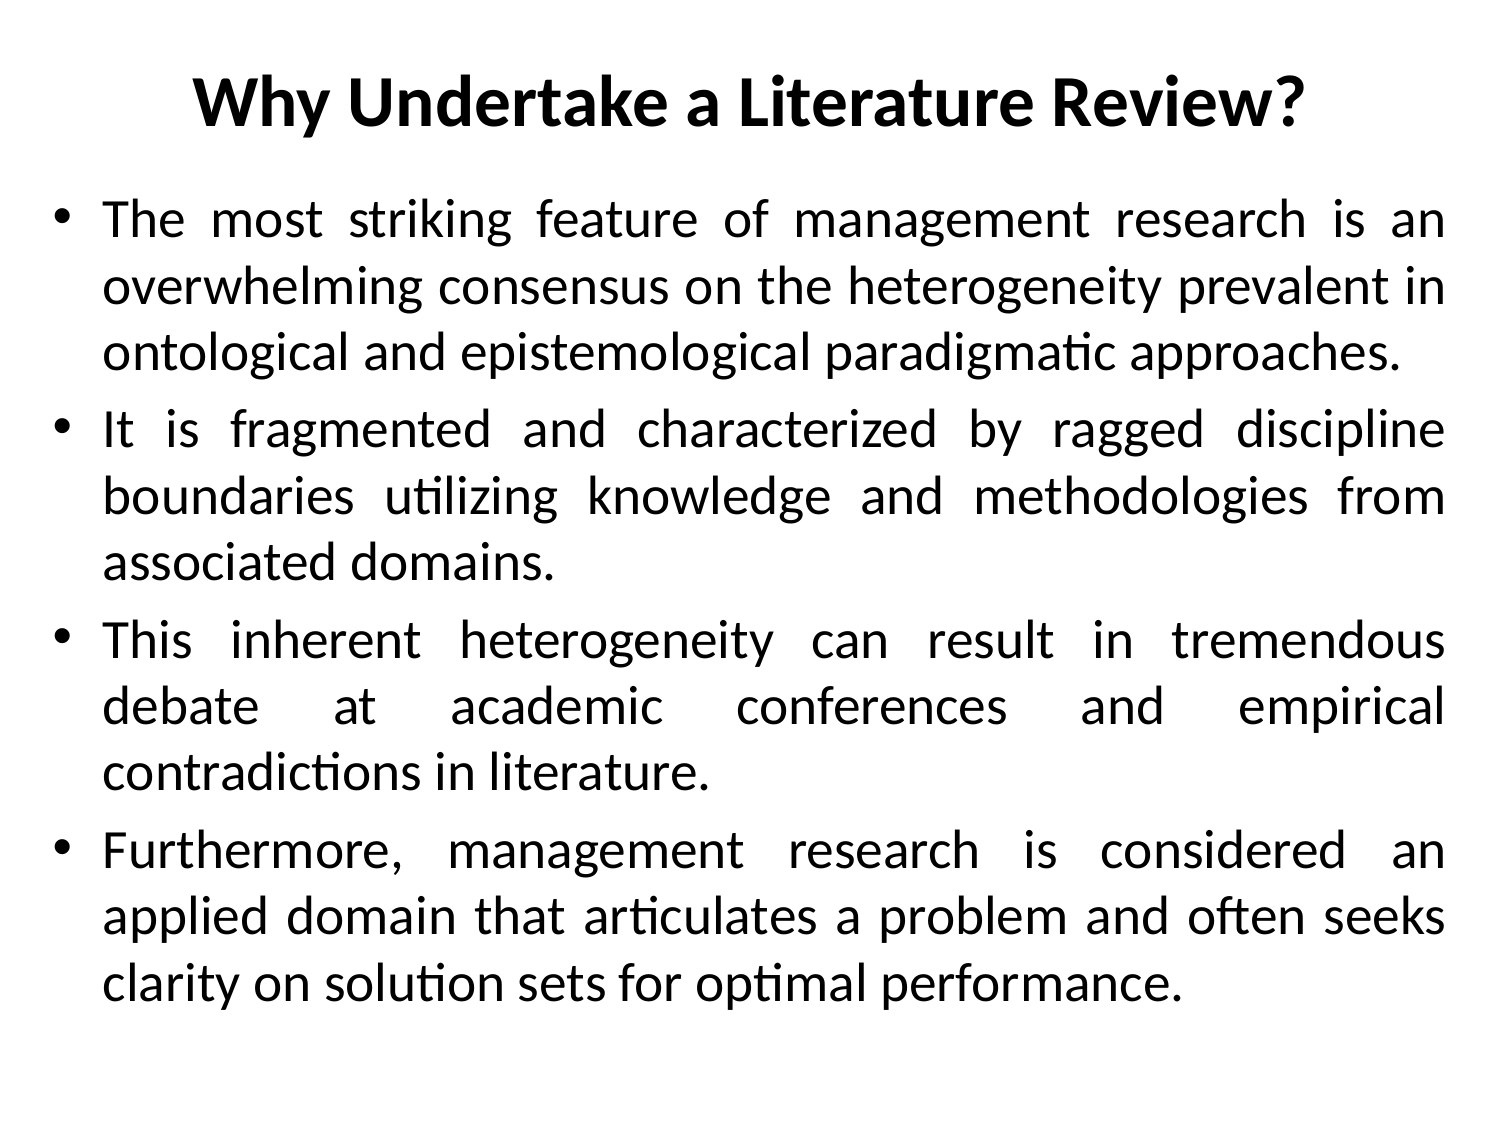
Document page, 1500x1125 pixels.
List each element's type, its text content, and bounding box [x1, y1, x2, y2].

list The most striking feature of management research is an overwhelming consensus on the heterogeneity prevalent in ontological and epistemological paradigmatic approaches. It is fragmented and characterized by ragged discipline boundaries utilizing knowledge and methodologies from associated domains. This inherent heterogeneity can result in tremendous debate at academic conferences and empirical contradictions in literature. Furthermore, management research is considered an applied domain that articulates a problem and often seeks clarity on solution sets for optimal performance. [37, 174, 1463, 1075]
title Why Undertake a Literature Review? [75, 45, 1425, 150]
